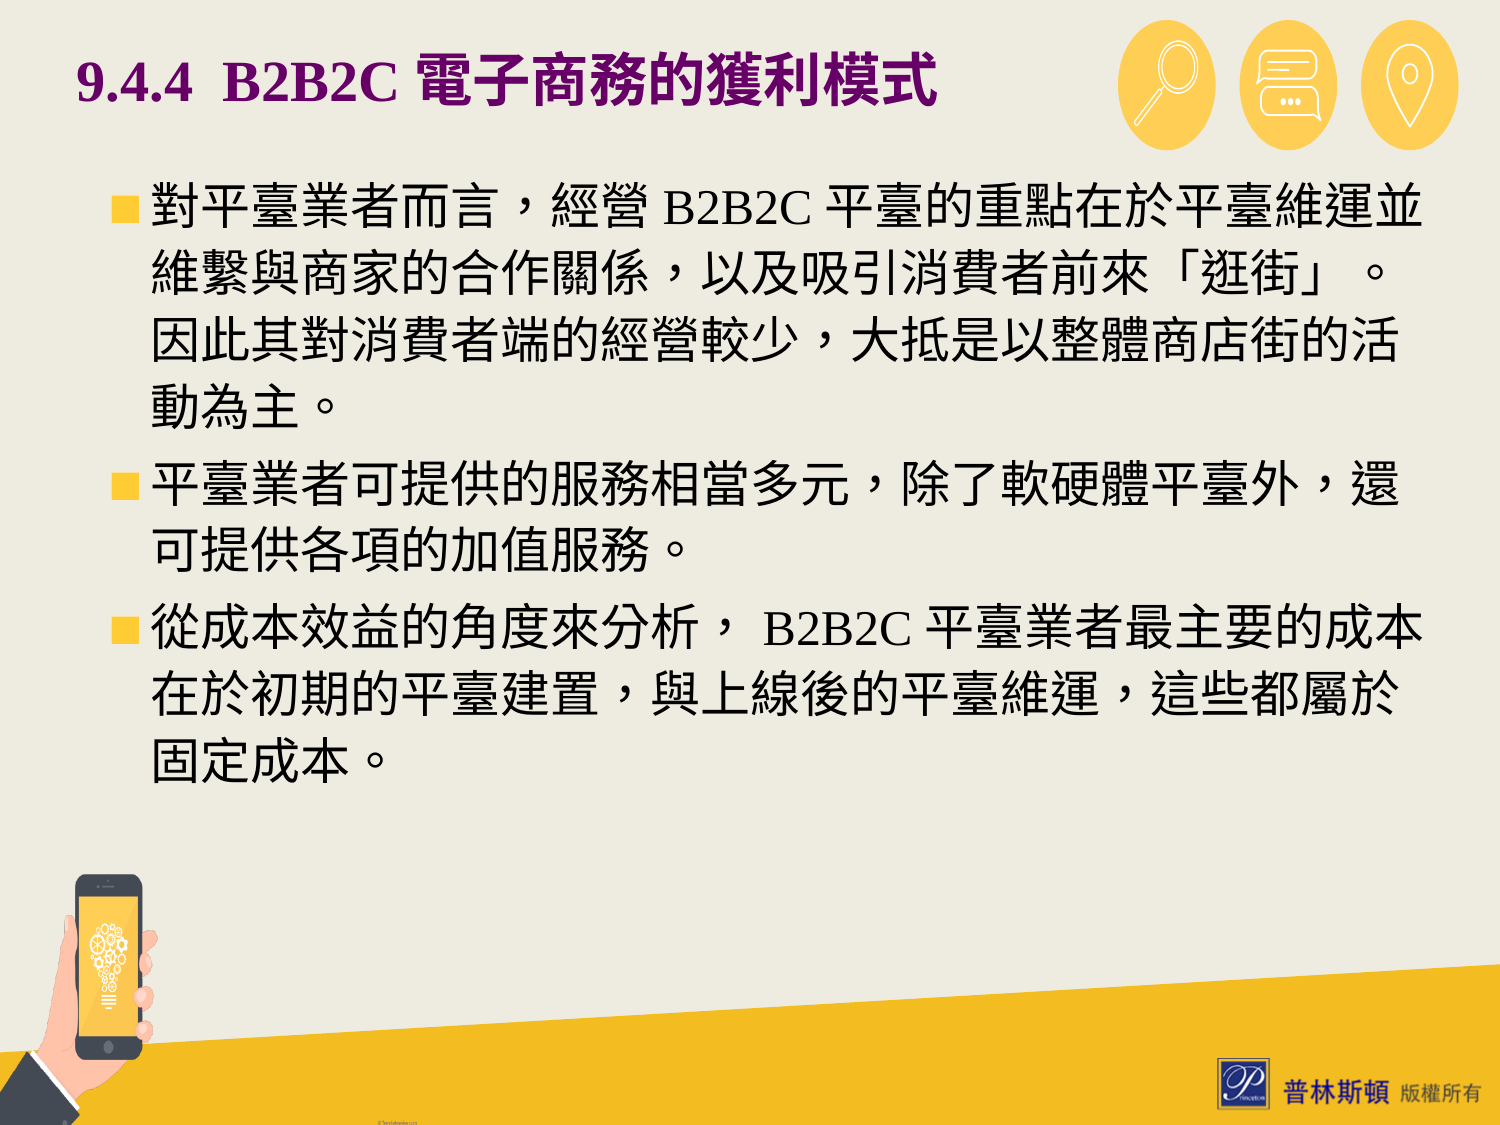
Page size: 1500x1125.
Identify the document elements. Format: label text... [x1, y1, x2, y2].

picture [103, 187, 139, 223]
picture [103, 608, 139, 644]
picture [103, 464, 139, 500]
list 對平臺業者而言，經營B2B2C平臺的重點在於平臺維運並維繫與商家的合作關係，以及吸引消費者前來「逛街」。因此其對消費者端的經營較少，大抵是以整體商店街的活動為主。 平臺業者可提供的服務相當多元，除了軟硬體平臺外，還可提供各項的加值服務。 從成本效益的角度來分析，B2B2C平臺業者最主要的成本在於初期的平臺建置，與上線後的平臺維運，這些都屬於固定成本。 [76, 160, 1459, 1059]
picture [0, 811, 420, 1125]
title 9.4.4 B2B2C電子商務的獲利模式 [76, 19, 1459, 114]
picture [1217, 1058, 1500, 1125]
